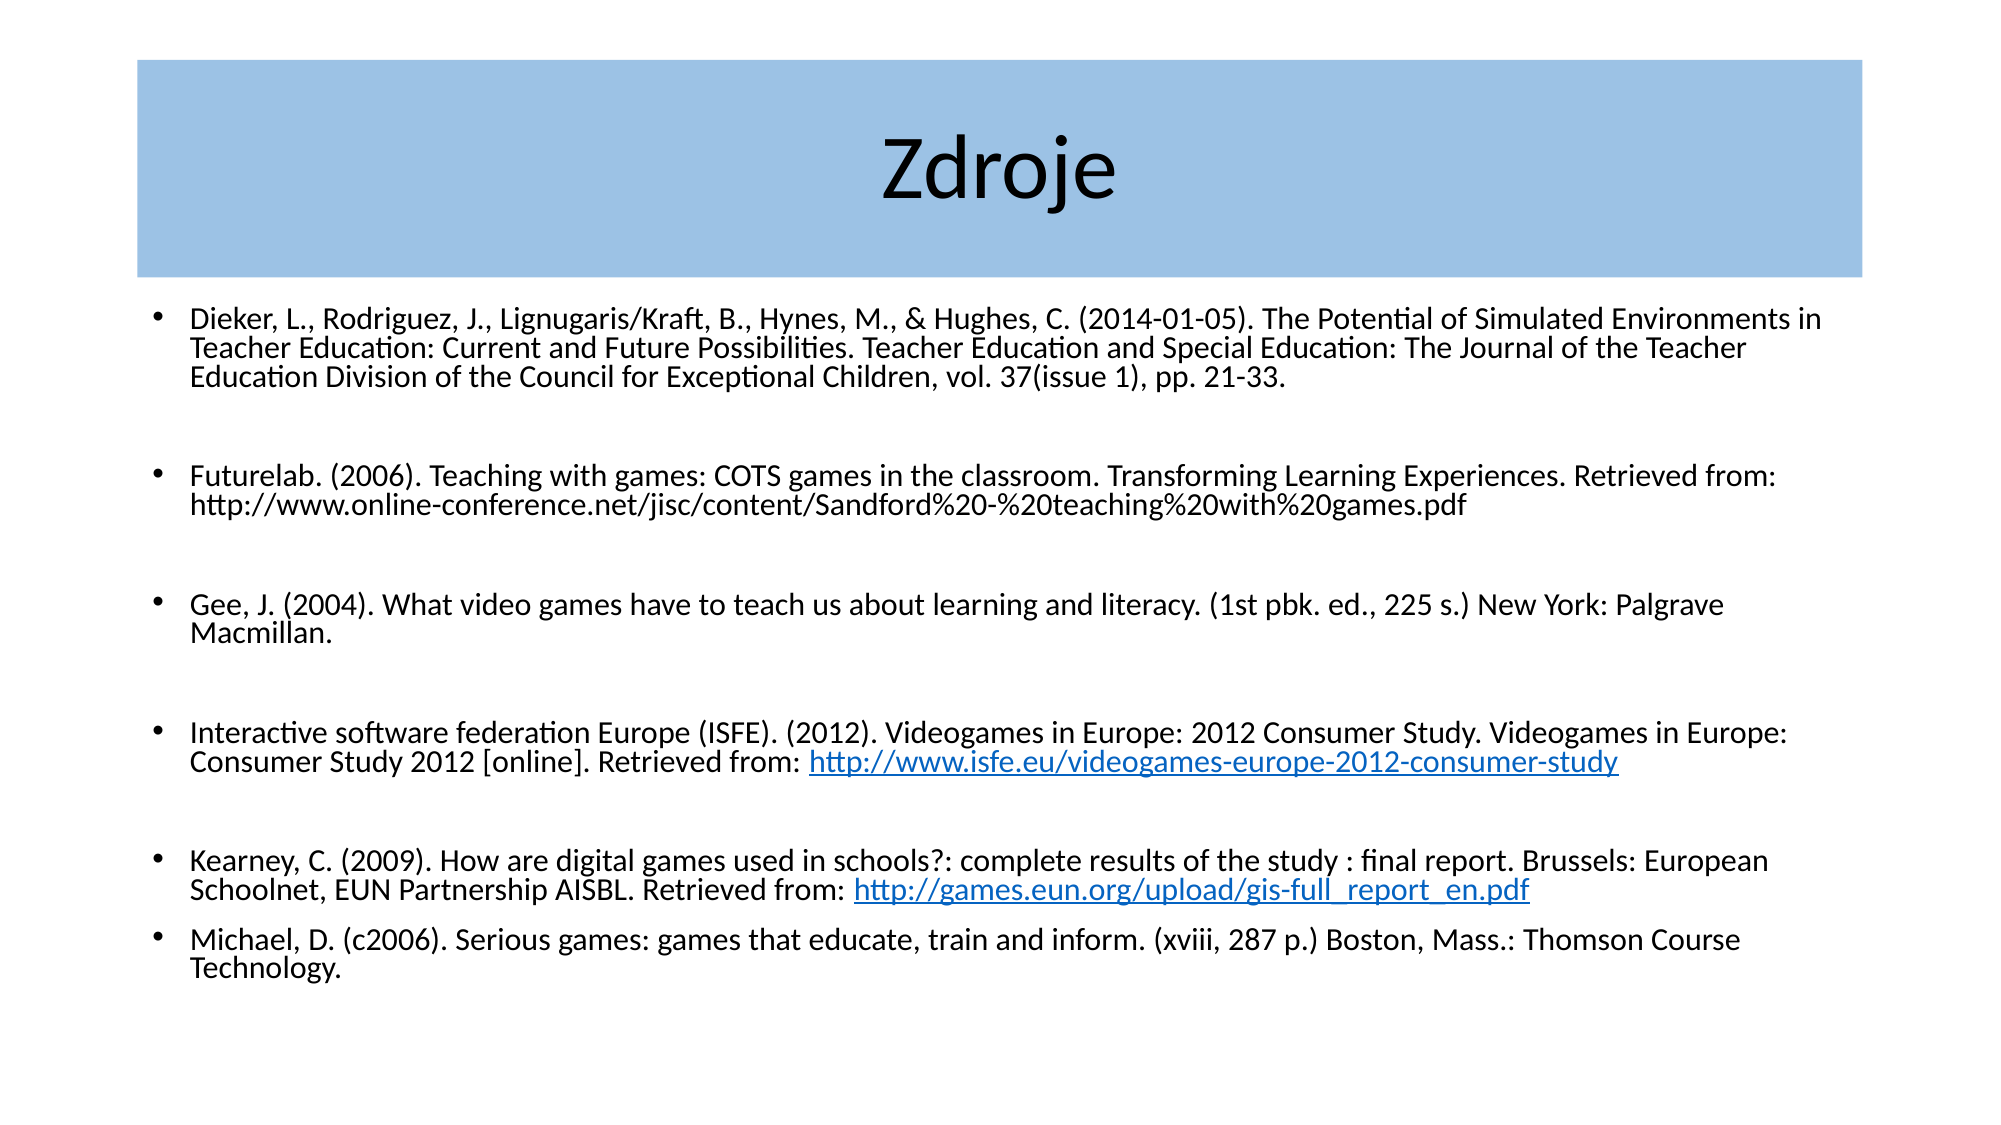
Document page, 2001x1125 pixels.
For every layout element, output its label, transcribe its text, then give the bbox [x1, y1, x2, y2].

title Zdroje [137, 59, 1863, 278]
list Dieker, L., Rodriguez, J., Lignugaris/Kraft, B., Hynes, M., & Hughes, C. (2014-01-05). The Potential of Simulated Environments in Teacher Education: Current and Future Possibilities. Teacher Education and Special Education: The Journal of the Teacher Education Division of the Council for Exceptional Children, vol. 37(issue 1), pp. 21-33. Futurelab. (2006). Teaching with games: COTS games in the classroom. Transforming Learning Experiences. Retrieved from: http://www.online-conference.net/jisc/content/Sandford%20-%20teaching%20with%20games.pdf Gee, J. (2004). What video games have to teach us about learning and literacy. (1st pbk. ed., 225 s.) New York: Palgrave Macmillan. Interactive software federation Europe (ISFE). (2012). Videogames in Europe: 2012 Consumer Study. Videogames in Europe: Consumer Study 2012 [online]. Retrieved from: http://www.isfe.eu/videogames-europe-2012-consumer-study Kearney, C. (2009). How are digital games used in schools?: complete results of the study : final report. Brussels: European Schoolnet, EUN Partnership AISBL. Retrieved from: http://games.eun.org/upload/gis-full_report_en.pdf Michael, D. (c2006). Serious games: games that educate, train and inform. (xviii, 287 p.) Boston, Mass.: Thomson Course Technology. [137, 299, 1863, 1014]
